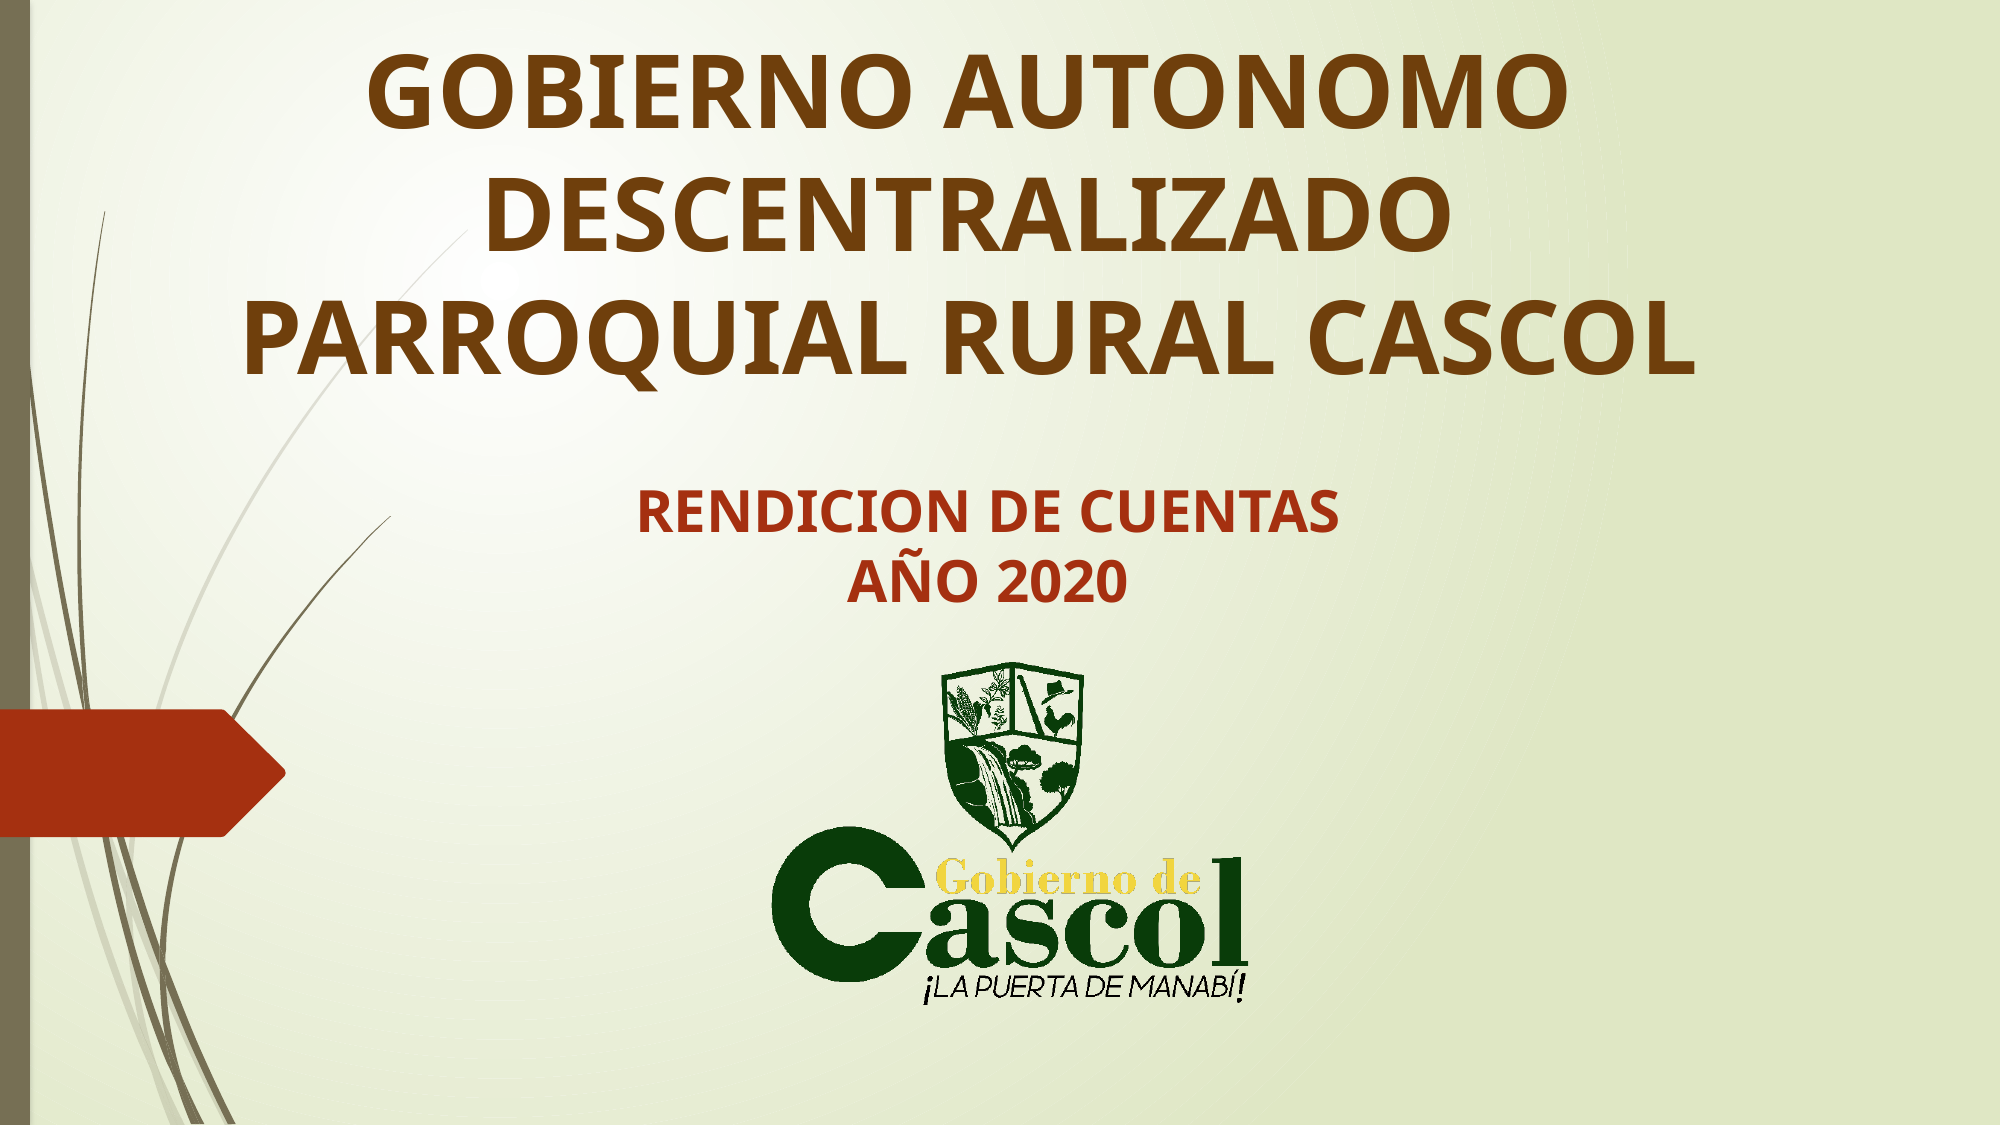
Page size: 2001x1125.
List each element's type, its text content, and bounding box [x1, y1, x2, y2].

subtitle RENDICION DE CUENTAS AÑO 2020 [567, 467, 1409, 606]
title GOBIERNO AUTONOMO DESCENTRALIZADO PARROQUIAL RURAL CASCOL [218, 10, 1719, 403]
picture [749, 636, 1276, 1034]
